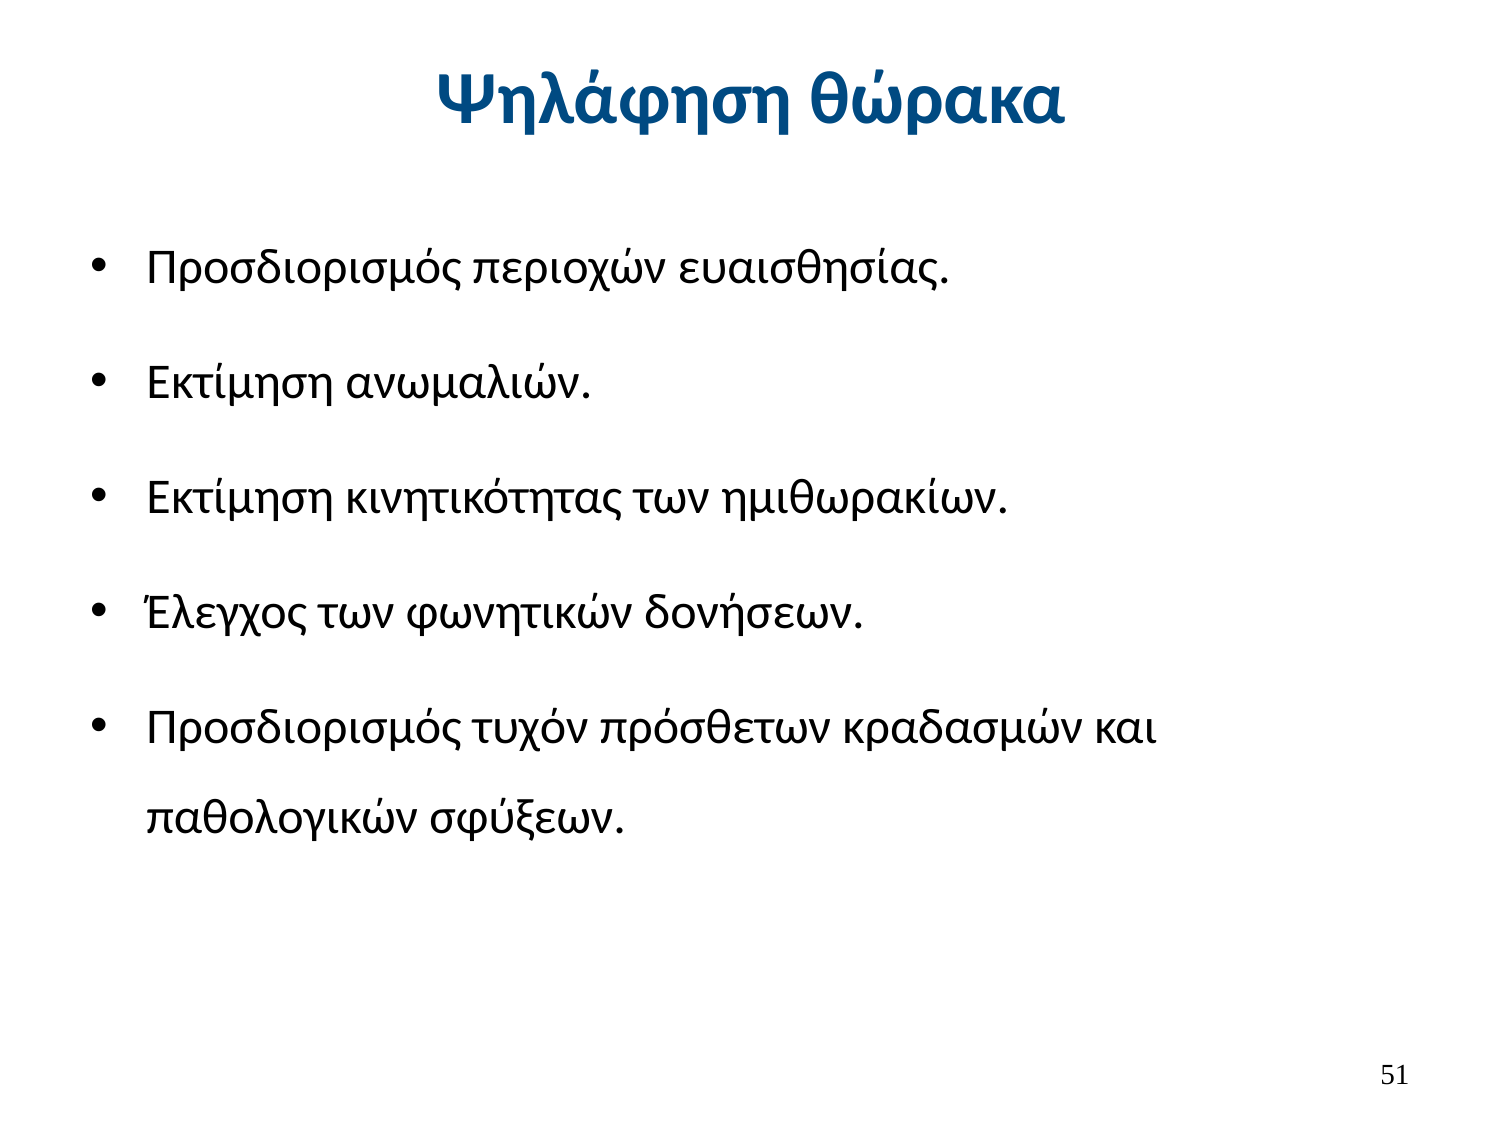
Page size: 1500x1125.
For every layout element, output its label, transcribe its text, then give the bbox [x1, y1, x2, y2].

title Ψηλάφηση θώρακα [76, 19, 1427, 169]
slide_number 50 [1074, 1042, 1425, 1103]
list Προσδιορισμός περιοχών ευαισθησίας. Εκτίμηση ανωμαλιών. Εκτίμηση κινητικότητας των ημιθωρακίων. Έλεγχος των φωνητικών δονήσεων. Προσδιορισμός τυχόν πρόσθετων κραδασμών και παθολογικών σφύξεων. [75, 196, 1425, 1024]
